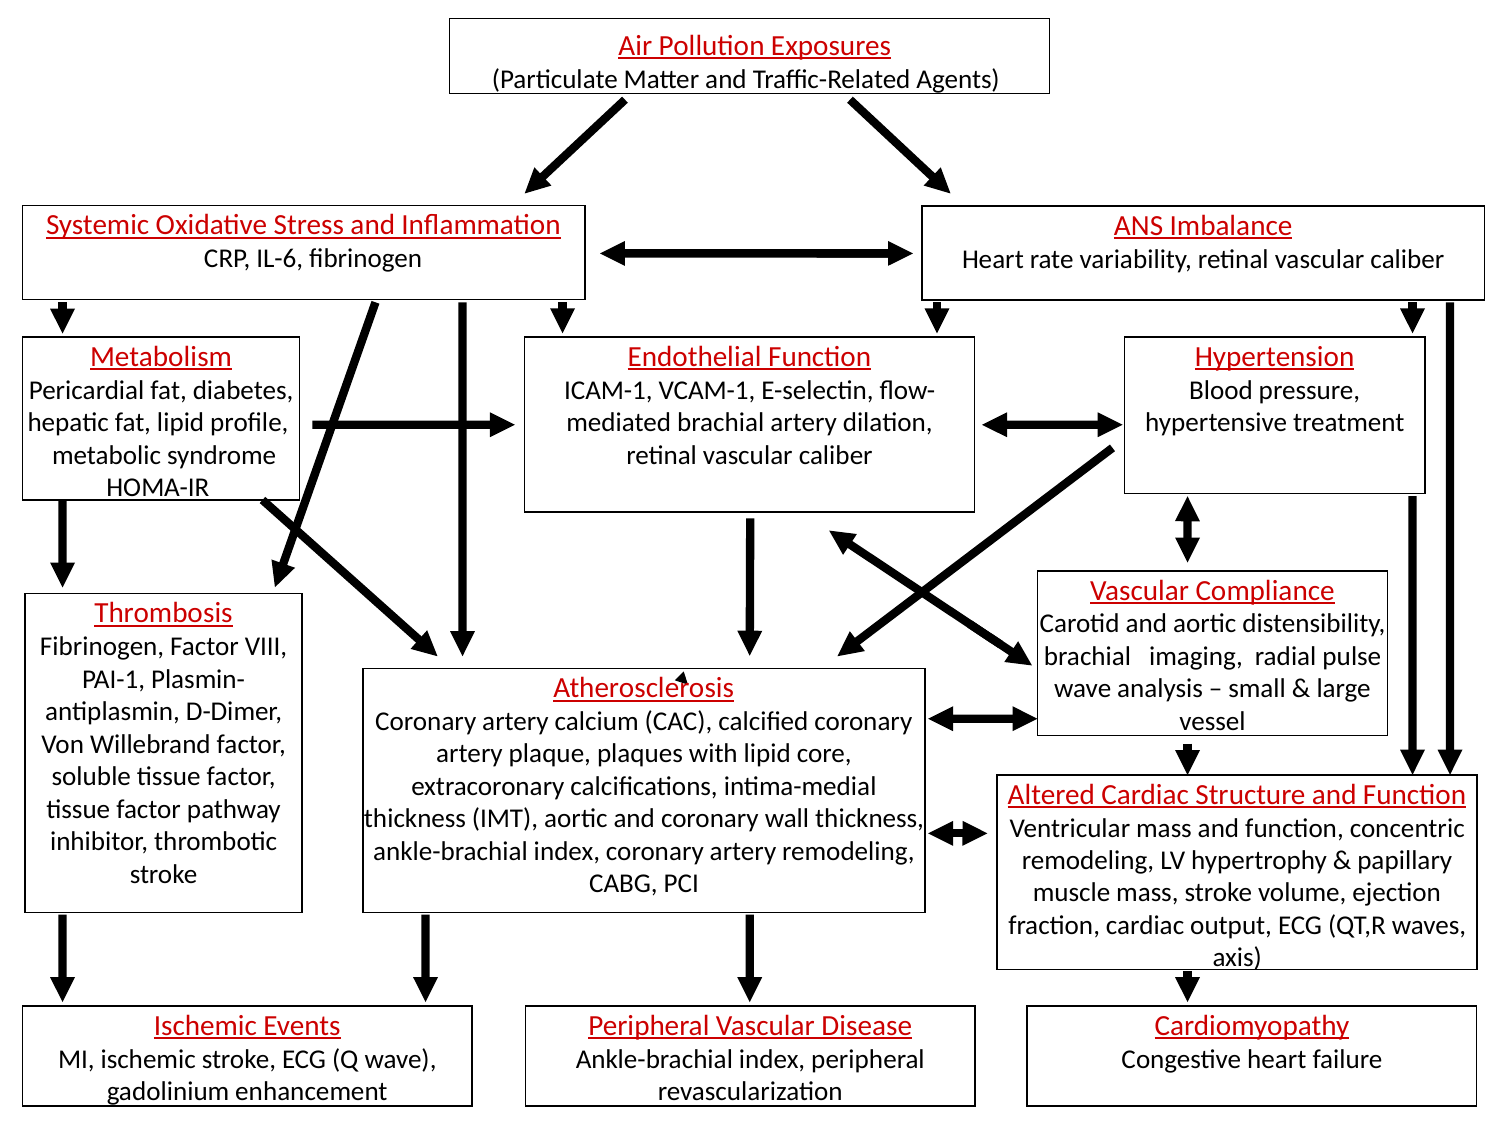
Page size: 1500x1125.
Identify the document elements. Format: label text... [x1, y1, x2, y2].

text_box [1103, 418, 1123, 431]
text_box Systemic Oxidative Stress and Inflammation CRP, IL-6, fibrinogen [22, 205, 585, 300]
text_box Endothelial Function ICAM-1, VCAM-1, E-selectin, flow-mediated brachial artery dilation, retinal vascular caliber [524, 337, 975, 513]
text_box [1406, 496, 1419, 774]
text_box [524, 99, 626, 194]
text_box [971, 827, 988, 840]
text_box [1406, 302, 1419, 334]
text_box [743, 914, 756, 1003]
text_box [837, 607, 903, 657]
text_box [56, 302, 69, 334]
text_box Peripheral Vascular Disease Ankle-brachial index, peripheral revascularization [525, 1006, 976, 1106]
text_box [456, 302, 469, 657]
text_box [982, 418, 1103, 431]
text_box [812, 584, 1057, 600]
text_box [900, 247, 913, 260]
text_box [1443, 302, 1457, 774]
text_box [273, 302, 376, 588]
text_box [930, 302, 944, 334]
text_box [296, 529, 438, 657]
text_box [928, 827, 971, 840]
text_box Thrombosis Fibrinogen, Factor VIII, PAI-1, Plasmin-antiplasmin, D-Dimer, Von Willebrand factor, soluble tissue factor, tissue factor pathway inhibitor, thrombotic stroke [24, 593, 303, 913]
text_box [1181, 970, 1194, 1003]
text_box [1181, 496, 1194, 509]
text_box [743, 518, 756, 656]
text_box Metabolism Pericardial fat, diabetes, hepatic fat, lipid profile, metabolic syndrome HOMA-IR [22, 337, 300, 500]
text_box Vascular Compliance Carotid and aortic distensibility, brachial imaging, radial pulse wave analysis – small & large vessel [1037, 570, 1388, 736]
text_box [556, 302, 569, 334]
text_box [1017, 712, 1037, 725]
text_box Hypertension Blood pressure, hypertensive treatment [1124, 337, 1425, 494]
text_box [849, 99, 951, 194]
text_box Ischemic Events MI, ischemic stroke, ECG (Q wave), gadolinium enhancement [22, 1006, 473, 1106]
text_box Air Pollution Exposures (Particulate Matter and Traffic-Related Agents) [449, 18, 1050, 94]
text_box Atherosclerosis Coronary artery calcium (CAC), calcified coronary artery plaque, plaques with lipid core, extracoronary calcifications, intima-medial thickness (IMT), aortic and coronary wall thickness, ankle-brachial index, coronary artery remodeling, CABG, PCI [362, 668, 925, 913]
text_box [600, 247, 901, 260]
text_box Altered Cardiac Structure and Function Ventricular mass and function, concentric remodeling, LV hypertrophy & papillary muscle mass, stroke volume, ejection fraction, cardiac output, ECG (QT,R waves, axis) [997, 774, 1478, 970]
text_box [1181, 505, 1194, 563]
text_box [419, 914, 432, 1003]
text_box ANS Imbalance Heart rate variability, retinal vascular caliber [922, 206, 1485, 300]
text_box [928, 712, 1017, 725]
text_box Cardiomyopathy Congestive heart failure [1027, 1006, 1477, 1106]
text_box [1181, 743, 1194, 775]
text_box [56, 500, 69, 588]
text_box [56, 914, 69, 1003]
text_box [463, 418, 515, 431]
